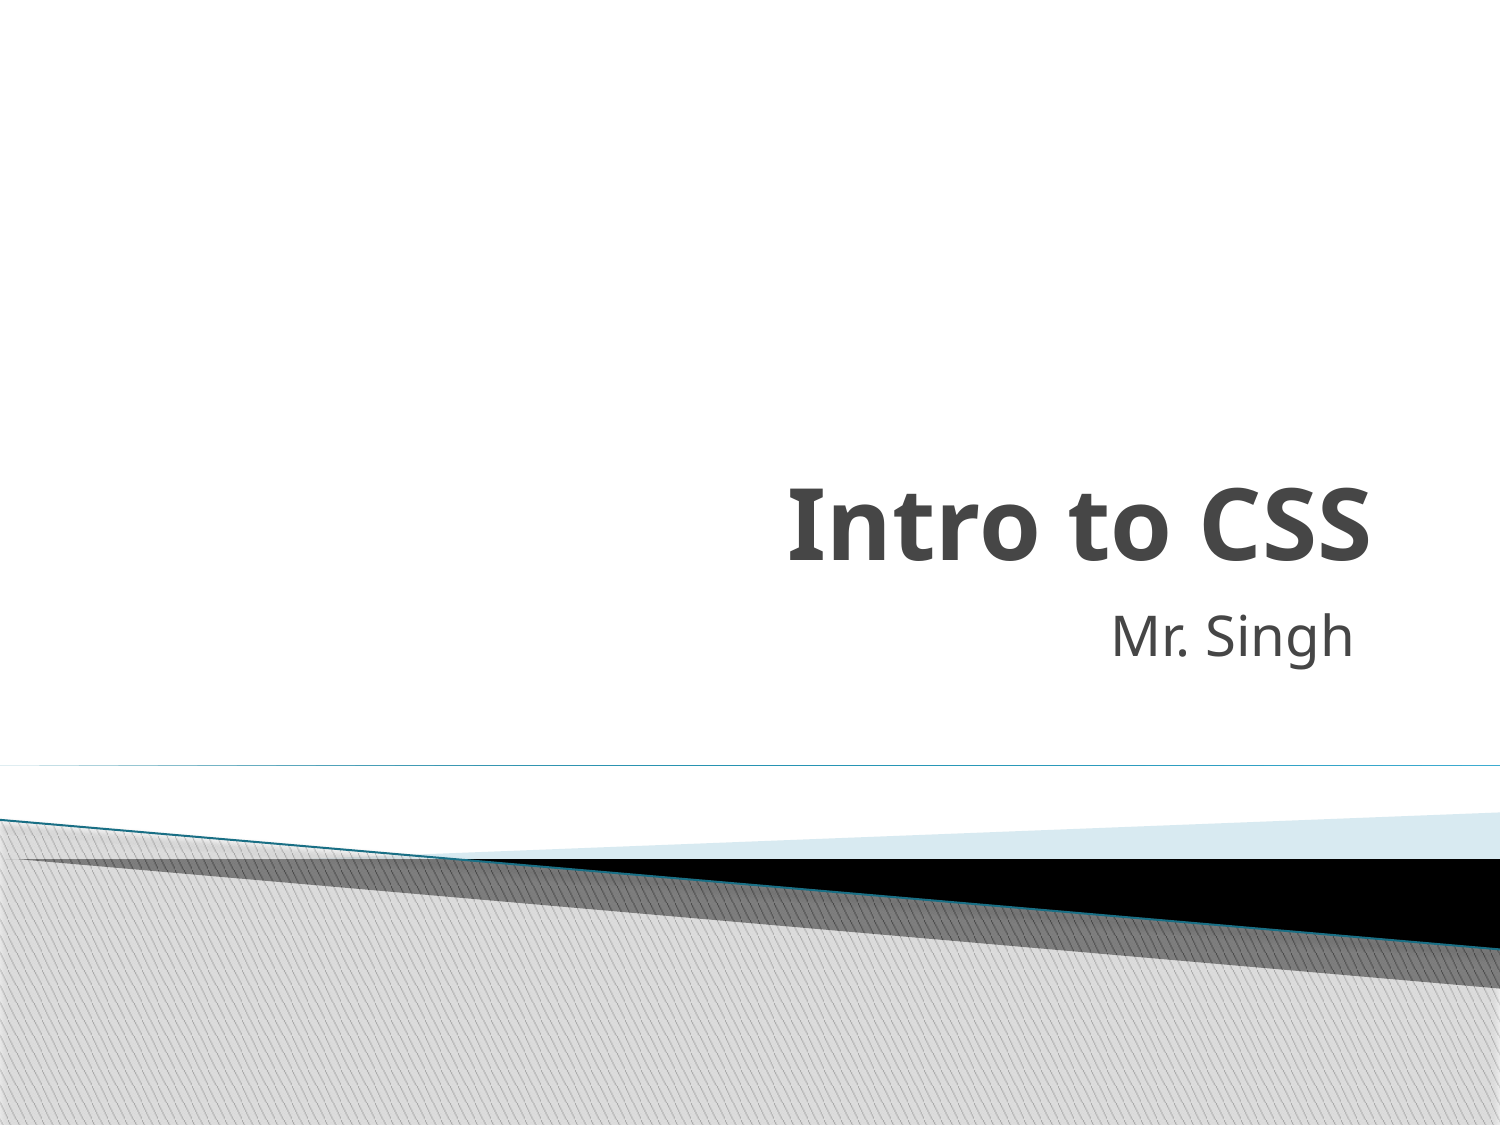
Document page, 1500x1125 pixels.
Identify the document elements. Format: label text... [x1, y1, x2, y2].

title Intro to CSS [112, 287, 1388, 588]
subtitle Mr. Singh [112, 592, 1388, 790]
picture [5, 859, 1500, 989]
